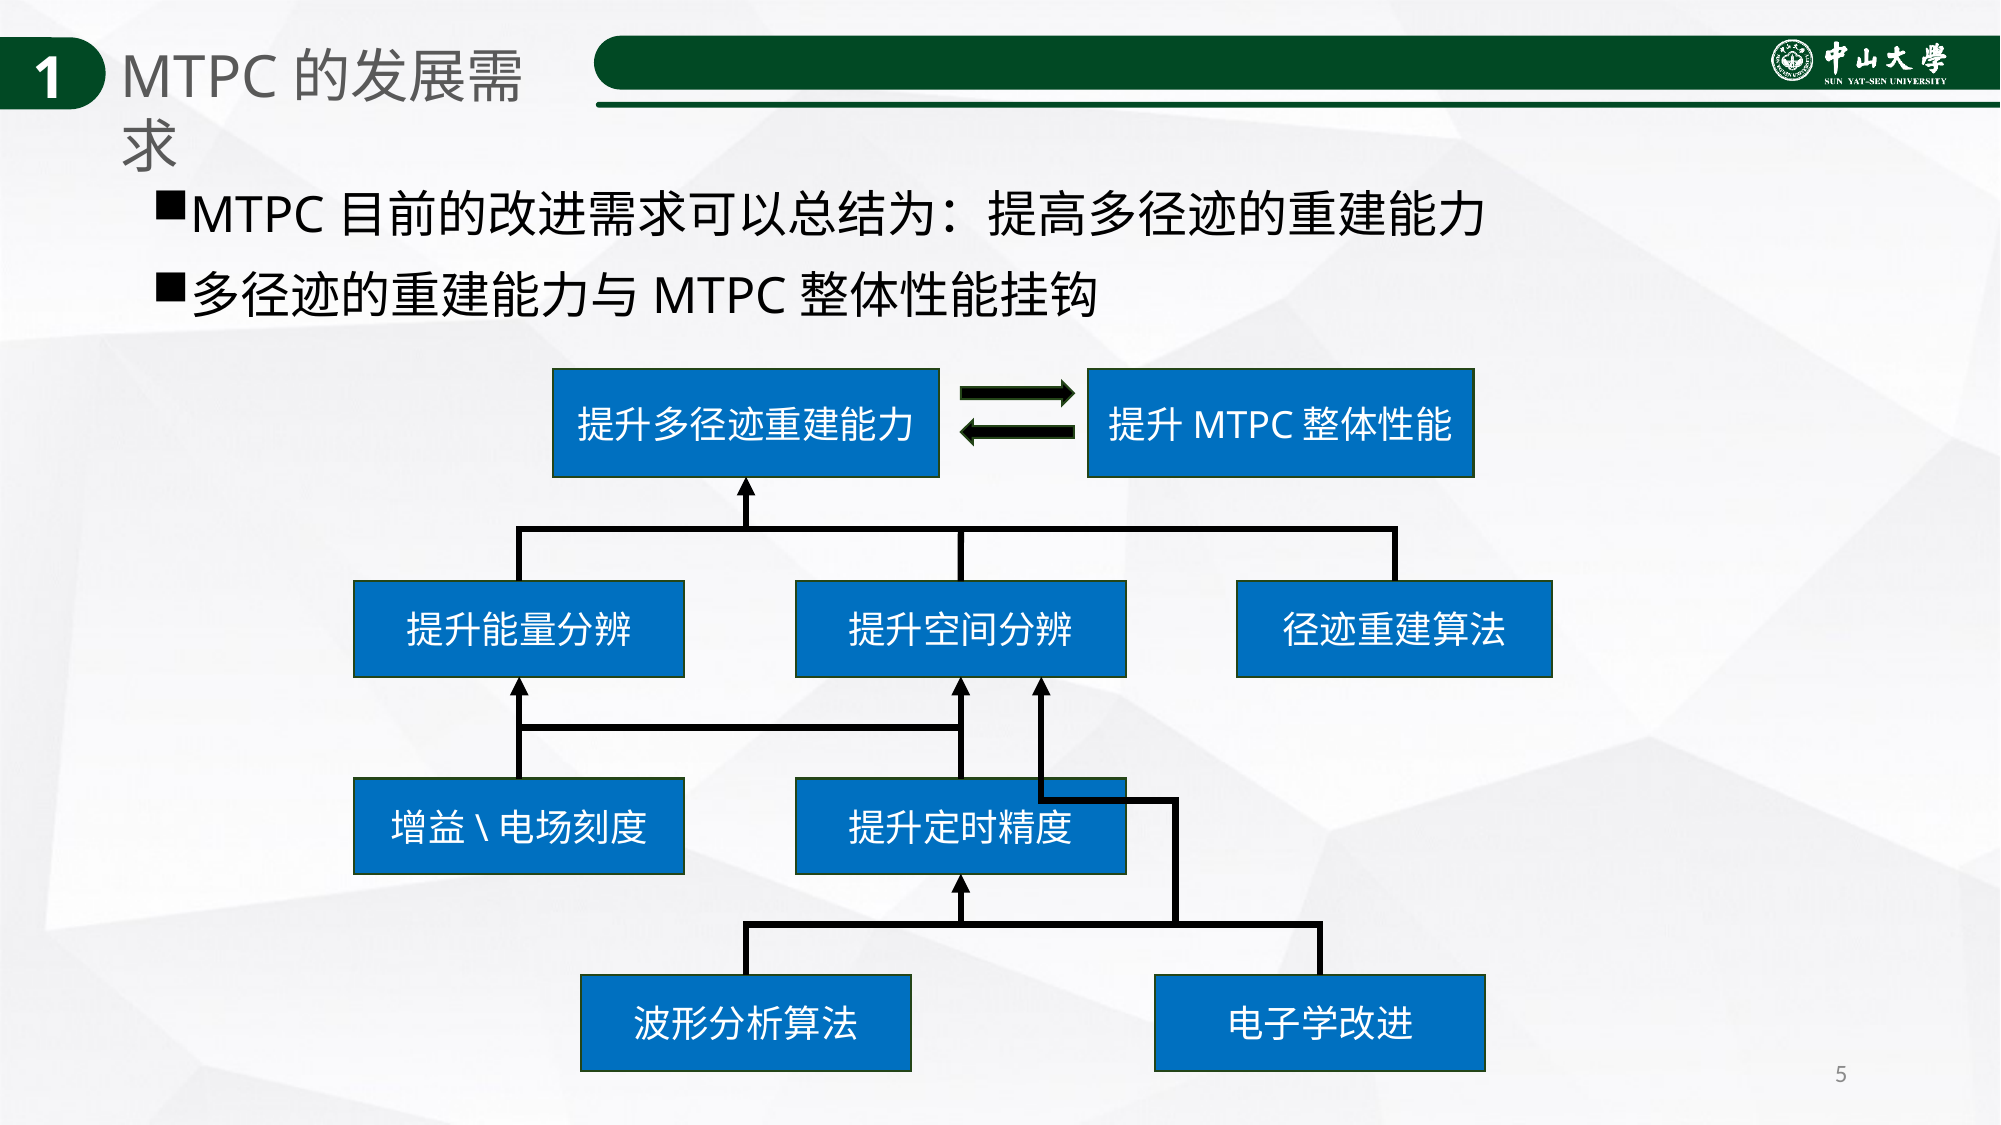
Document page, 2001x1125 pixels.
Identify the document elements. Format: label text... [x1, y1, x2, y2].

slide_number 5 [1412, 1042, 1863, 1103]
text_box MTPC的发展需求 [105, 31, 594, 187]
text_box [0, 33, 106, 119]
picture [0, 0, 2001, 1125]
list MTPC目前的改进需求可以总结为：提高多径迹的重建能力 多径迹的重建能力与MTPC整体性能挂钩 [137, 174, 1863, 1014]
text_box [354, 369, 1553, 1071]
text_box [593, 35, 2000, 108]
